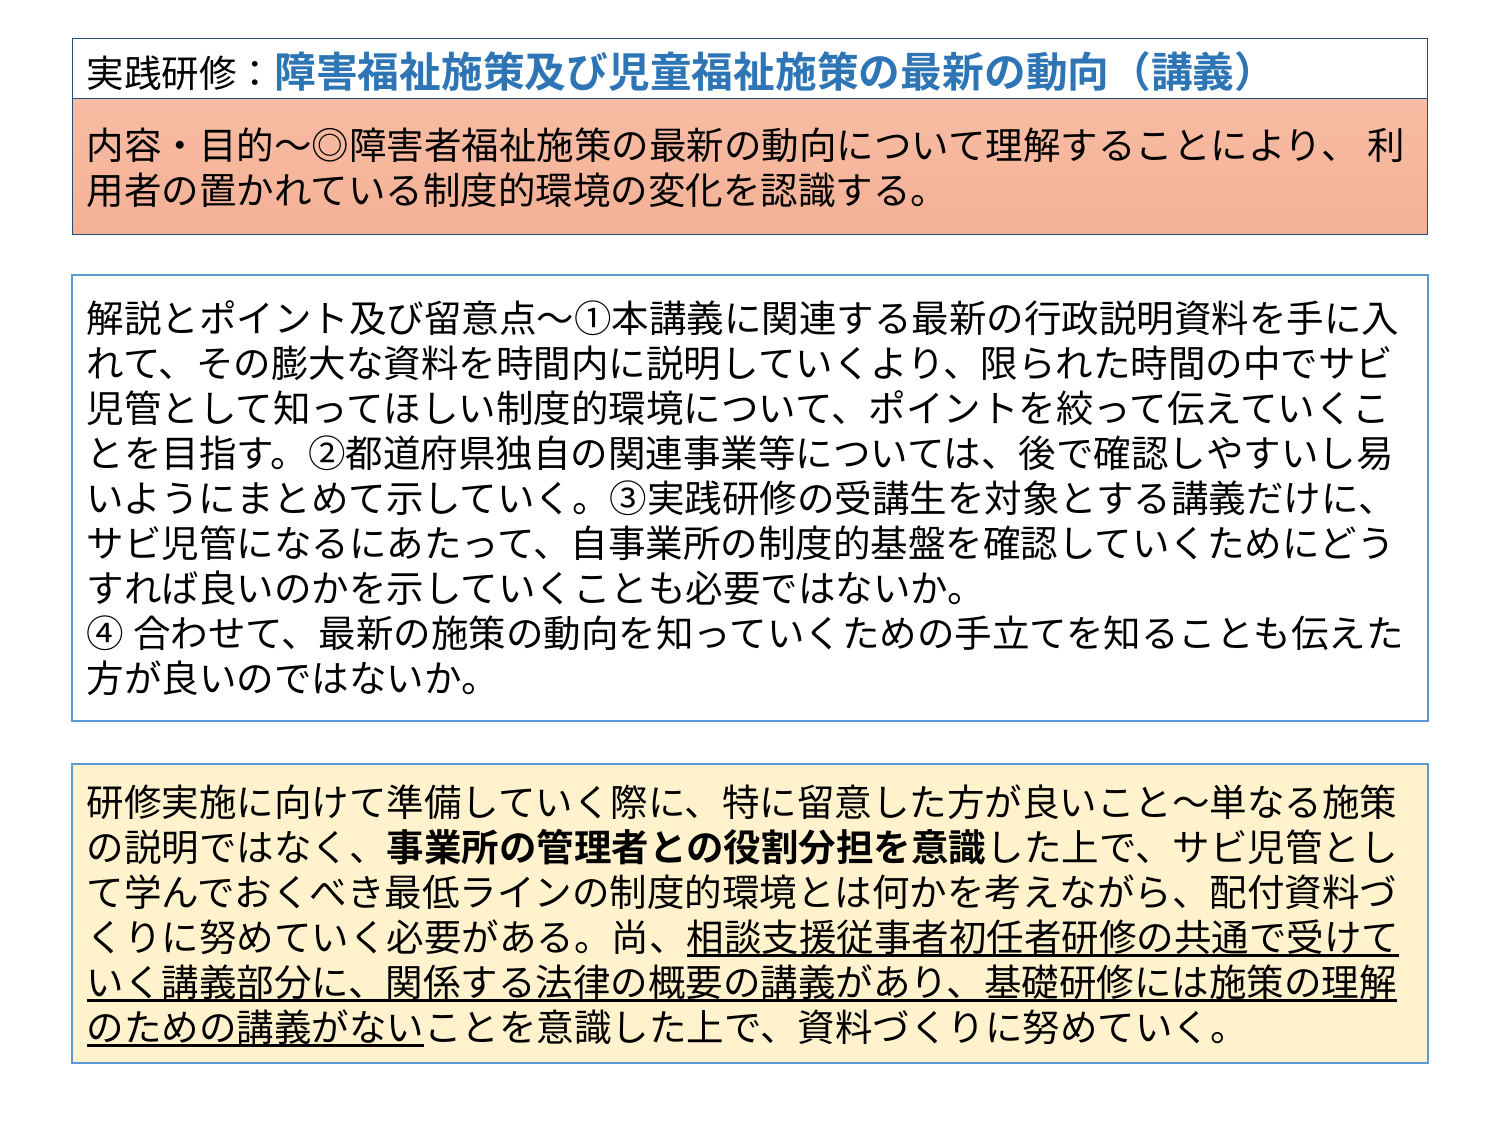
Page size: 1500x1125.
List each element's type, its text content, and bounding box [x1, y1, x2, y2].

text_box 実践研修：障害福祉施策及び児童福祉施策の最新の動向（講義） [72, 38, 1428, 98]
text_box 研修実施に向けて準備していく際に、特に留意した方が良いこと～単なる施策の説明ではなく、事業所の管理者との役割分担を意識した上で、サビ児管として学んでおくべき最低ラインの制度的環境とは何かを考えながら、配付資料づくりに努めていく必要がある。尚、相談支援従事者初任者研修の共通で受けていく講義部分に、関係する法律の概要の講義があり、基礎研修には施策の理解のための講義がないことを意識した上で、資料づくりに努めていく。 [71, 763, 1429, 1064]
text_box 内容・目的～◎障害者福祉施策の最新の動向について理解することにより、 利用者の置かれている制度的環境の変化を認識する。 [72, 98, 1428, 235]
text_box 解説とポイント及び留意点～①本講義に関連する最新の行政説明資料を手に入れて、その膨大な資料を時間内に説明していくより、限られた時間の中でサビ児管として知ってほしい制度的環境について、ポイントを絞って伝えていくことを目指す。②都道府県独自の関連事業等については、後で確認しやすいし易いようにまとめて示していく。③実践研修の受講生を対象とする講義だけに、サビ児管になるにあたって、自事業所の制度的基盤を確認していくためにどうすれば良いのかを示していくことも必要ではないか。 ④合わせて、最新の施策の動向を知っていくための手立てを知ることも伝えた方が良いのではないか。 [71, 274, 1429, 722]
